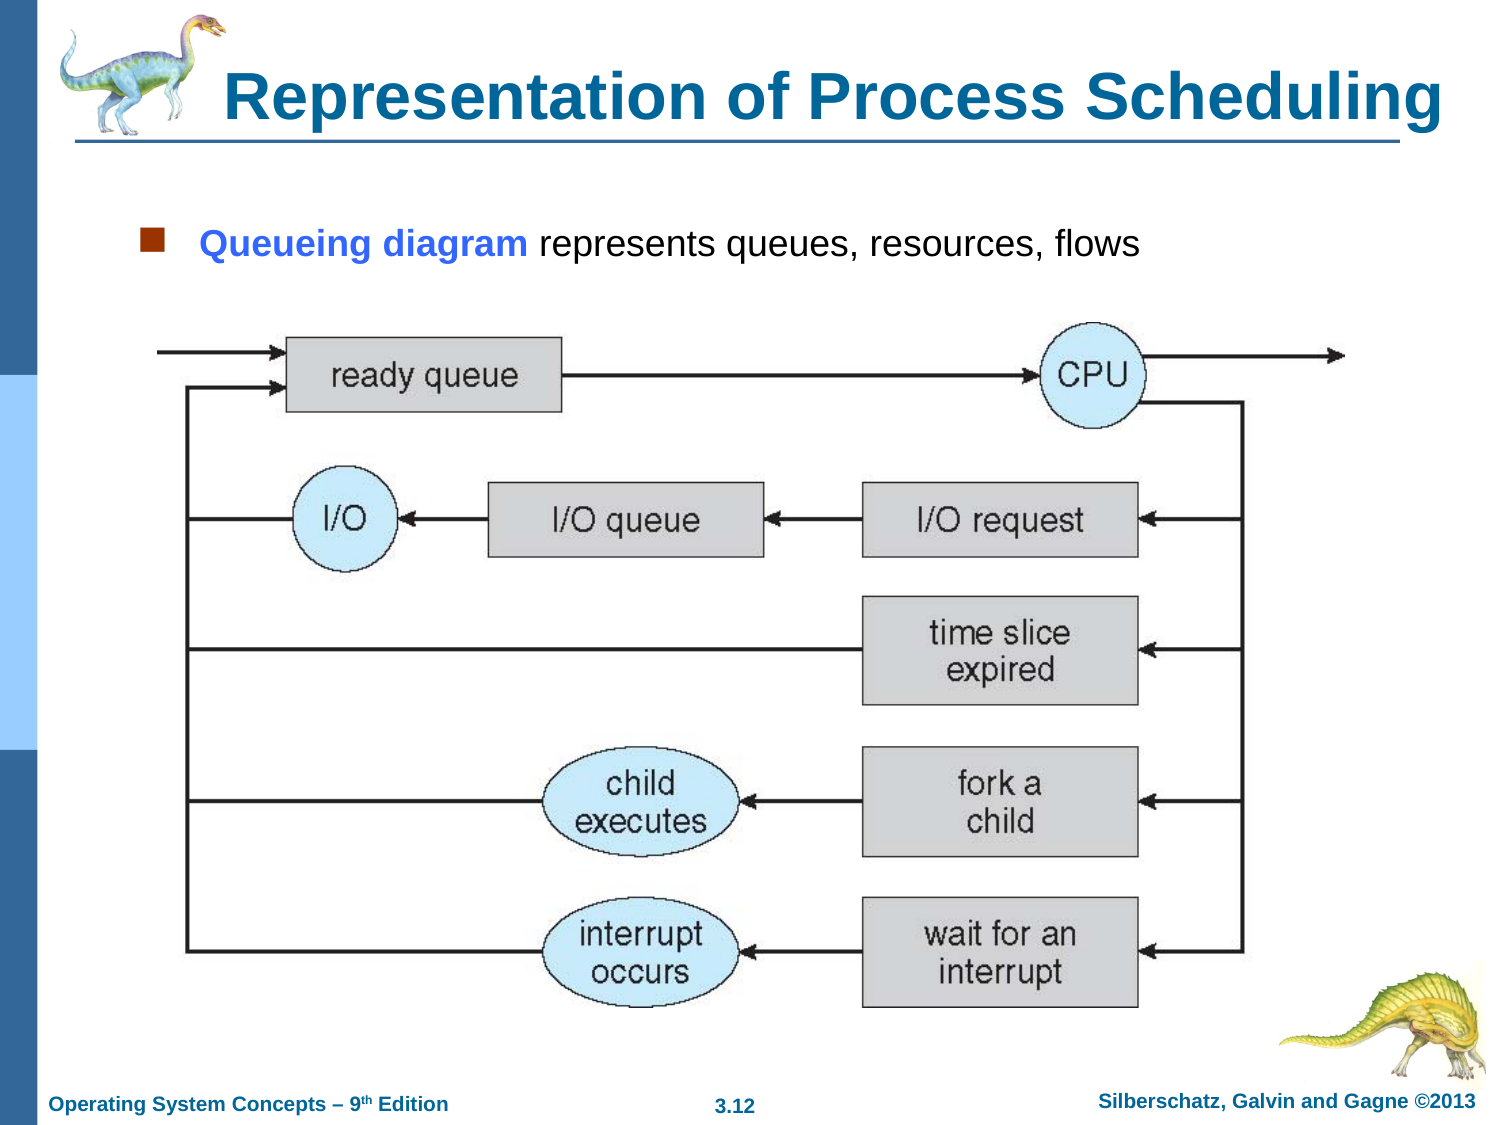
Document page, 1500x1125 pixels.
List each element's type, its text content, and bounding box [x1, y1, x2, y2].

title Representation of Process Scheduling [159, 45, 1500, 141]
picture [1415, 1093, 1423, 1098]
picture [157, 322, 1486, 1090]
text_box Queueing diagram represents queues, resources, flows [132, 213, 1277, 867]
picture [46, 0, 244, 149]
